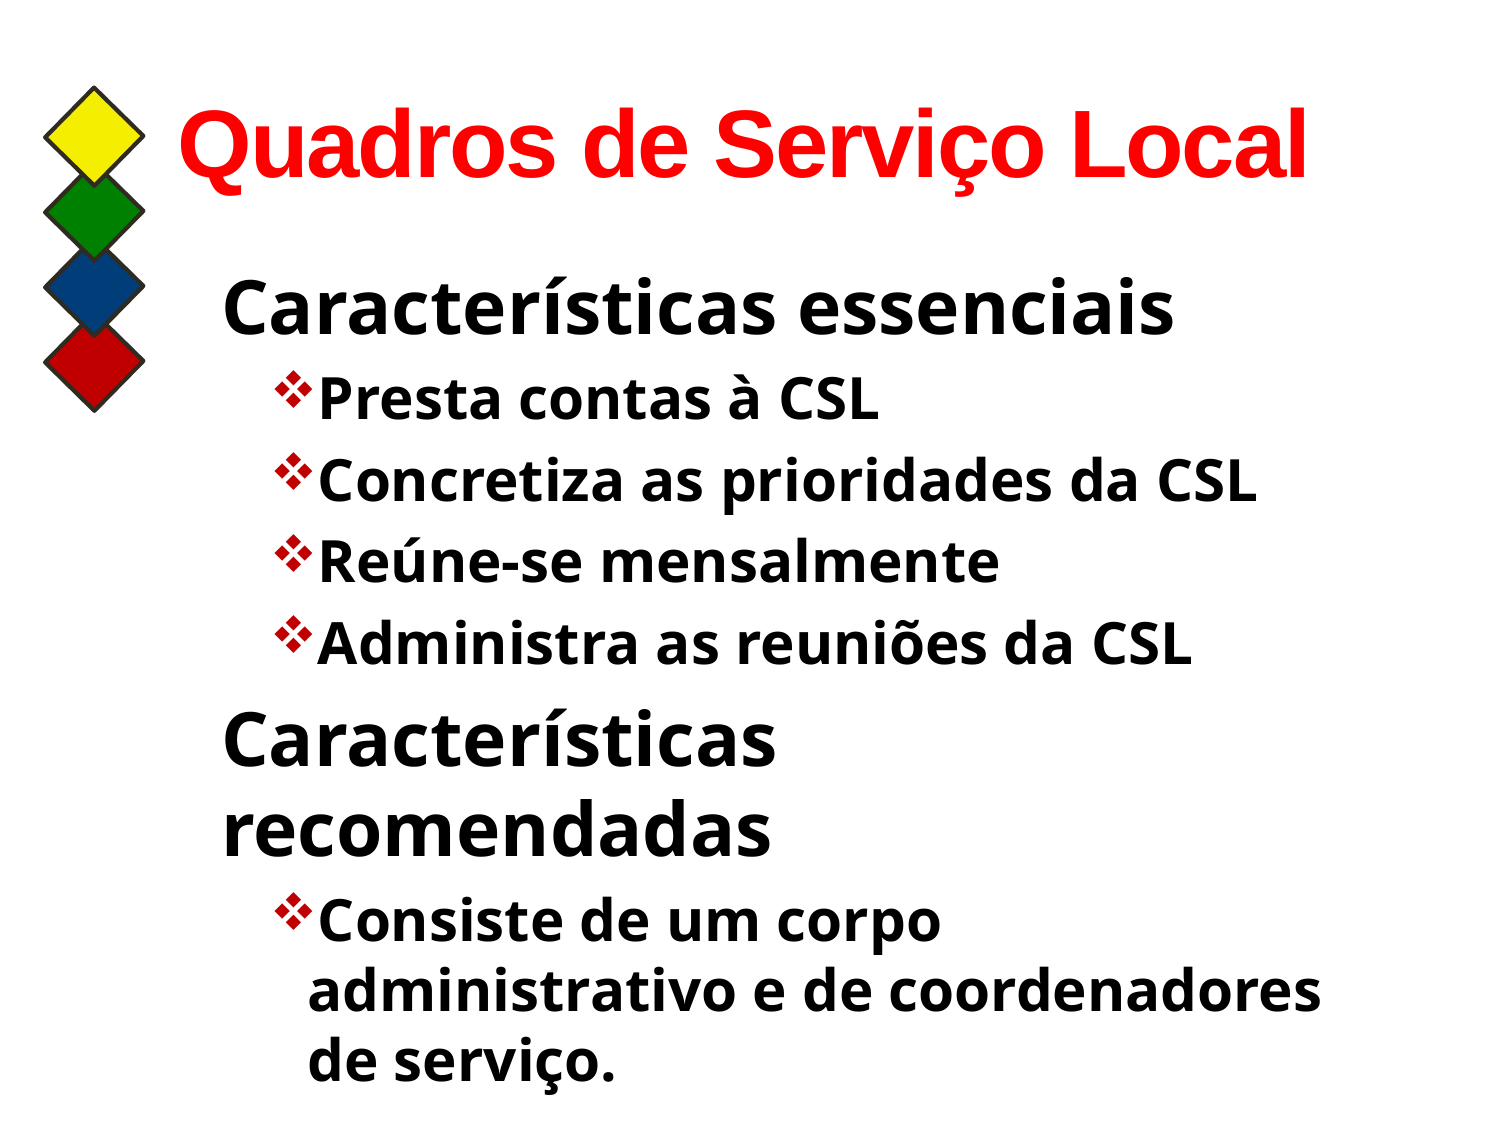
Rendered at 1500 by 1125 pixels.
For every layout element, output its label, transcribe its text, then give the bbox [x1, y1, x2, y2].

title Quadros de Serviço Local [162, 45, 1393, 233]
list Características essenciais Presta contas à CSL Concretiza as prioridades da CSL Reúne-se mensalmente Administra as reuniões da CSL Características recomendadas Consiste de um corpo administrativo e de coordenadores de serviço. [187, 251, 1363, 1005]
